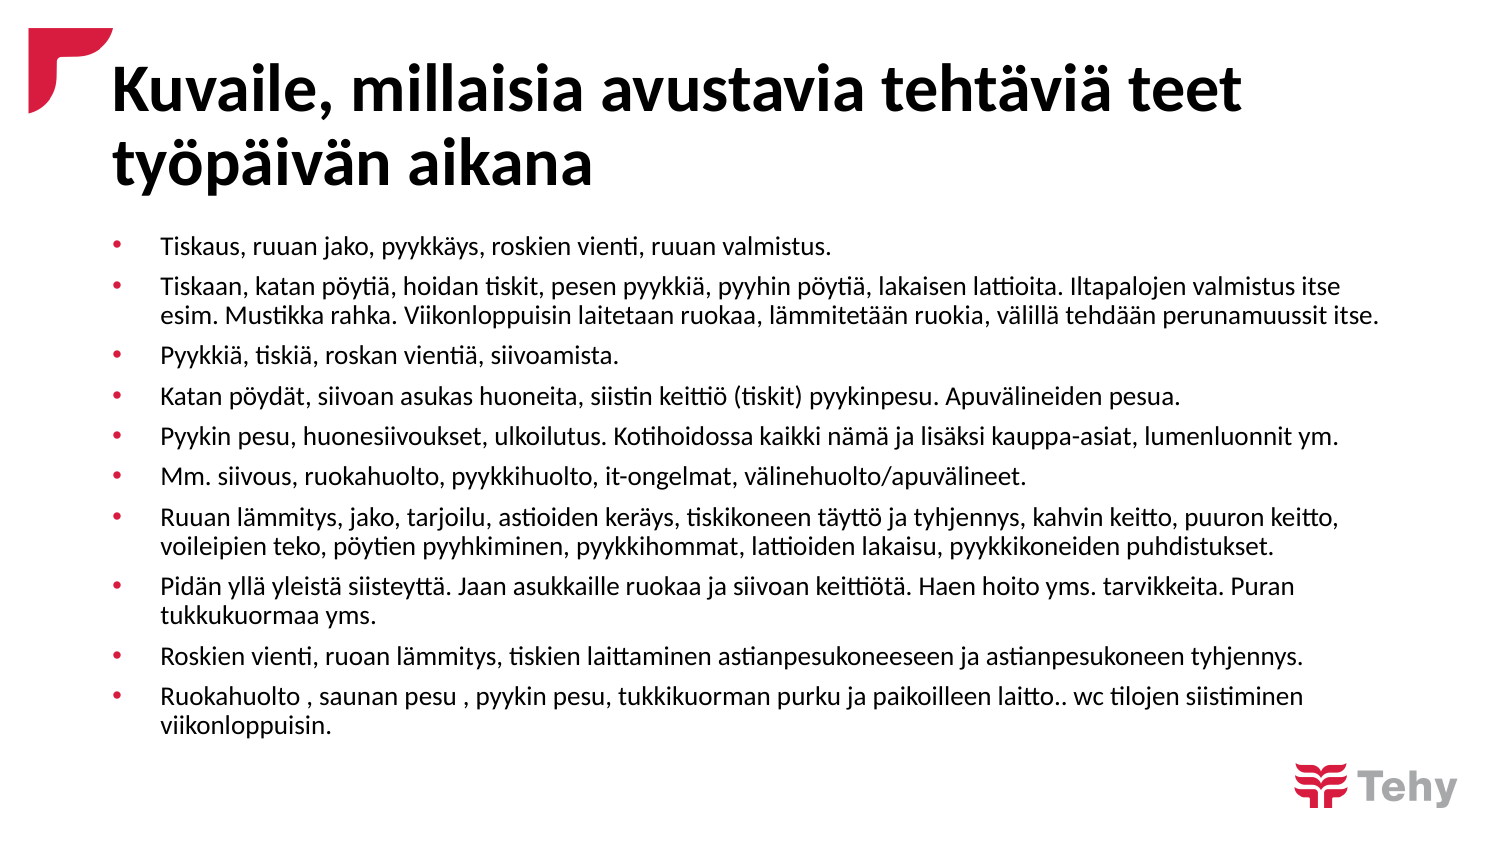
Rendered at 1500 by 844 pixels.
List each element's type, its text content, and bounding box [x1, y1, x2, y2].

picture [0, 0, 148, 148]
picture [1279, 749, 1500, 844]
title Kuvaile, millaisia avustavia tehtäviä teet työpäivän aikana [112, 44, 1406, 208]
list Tiskaus, ruuan jako, pyykkäys, roskien vienti, ruuan valmistus. Tiskaan, katan pöytiä, hoidan tiskit, pesen pyykkiä, pyyhin pöytiä, lakaisen lattioita. Iltapalojen valmistus itse esim. Mustikka rahka. Viikonloppuisin laitetaan ruokaa, lämmitetään ruokia, välillä tehdään perunamuussit itse. Pyykkiä, tiskiä, roskan vientiä, siivoamista. Katan pöydät, siivoan asukas huoneita, siistin keittiö (tiskit) pyykinpesu. Apuvälineiden pesua. Pyykin pesu, huonesiivoukset, ulkoilutus. Kotihoidossa kaikki nämä ja lisäksi kauppa-asiat, lumenluonnit ym. Mm. siivous, ruokahuolto, pyykkihuolto, it-ongelmat, välinehuolto/apuvälineet. Ruuan lämmitys, jako, tarjoilu, astioiden keräys, tiskikoneen täyttö ja tyhjennys, kahvin keitto, puuron keitto, voileipien teko, pöytien pyyhkiminen, pyykkihommat, lattioiden lakaisu, pyykkikoneiden puhdistukset. Pidän yllä yleistä siisteyttä. Jaan asukkaille ruokaa ja siivoan keittiötä. Haen hoito yms. tarvikkeita. Puran tukkukuormaa yms. Roskien vienti, ruoan lämmitys, tiskien laittaminen astianpesukoneeseen ja astianpesukoneen tyhjennys. Ruokahuolto , saunan pesu , pyykin pesu, tukkikuorman purku ja paikoilleen laitto.. wc tilojen siistiminen viikonloppuisin. [112, 224, 1406, 809]
